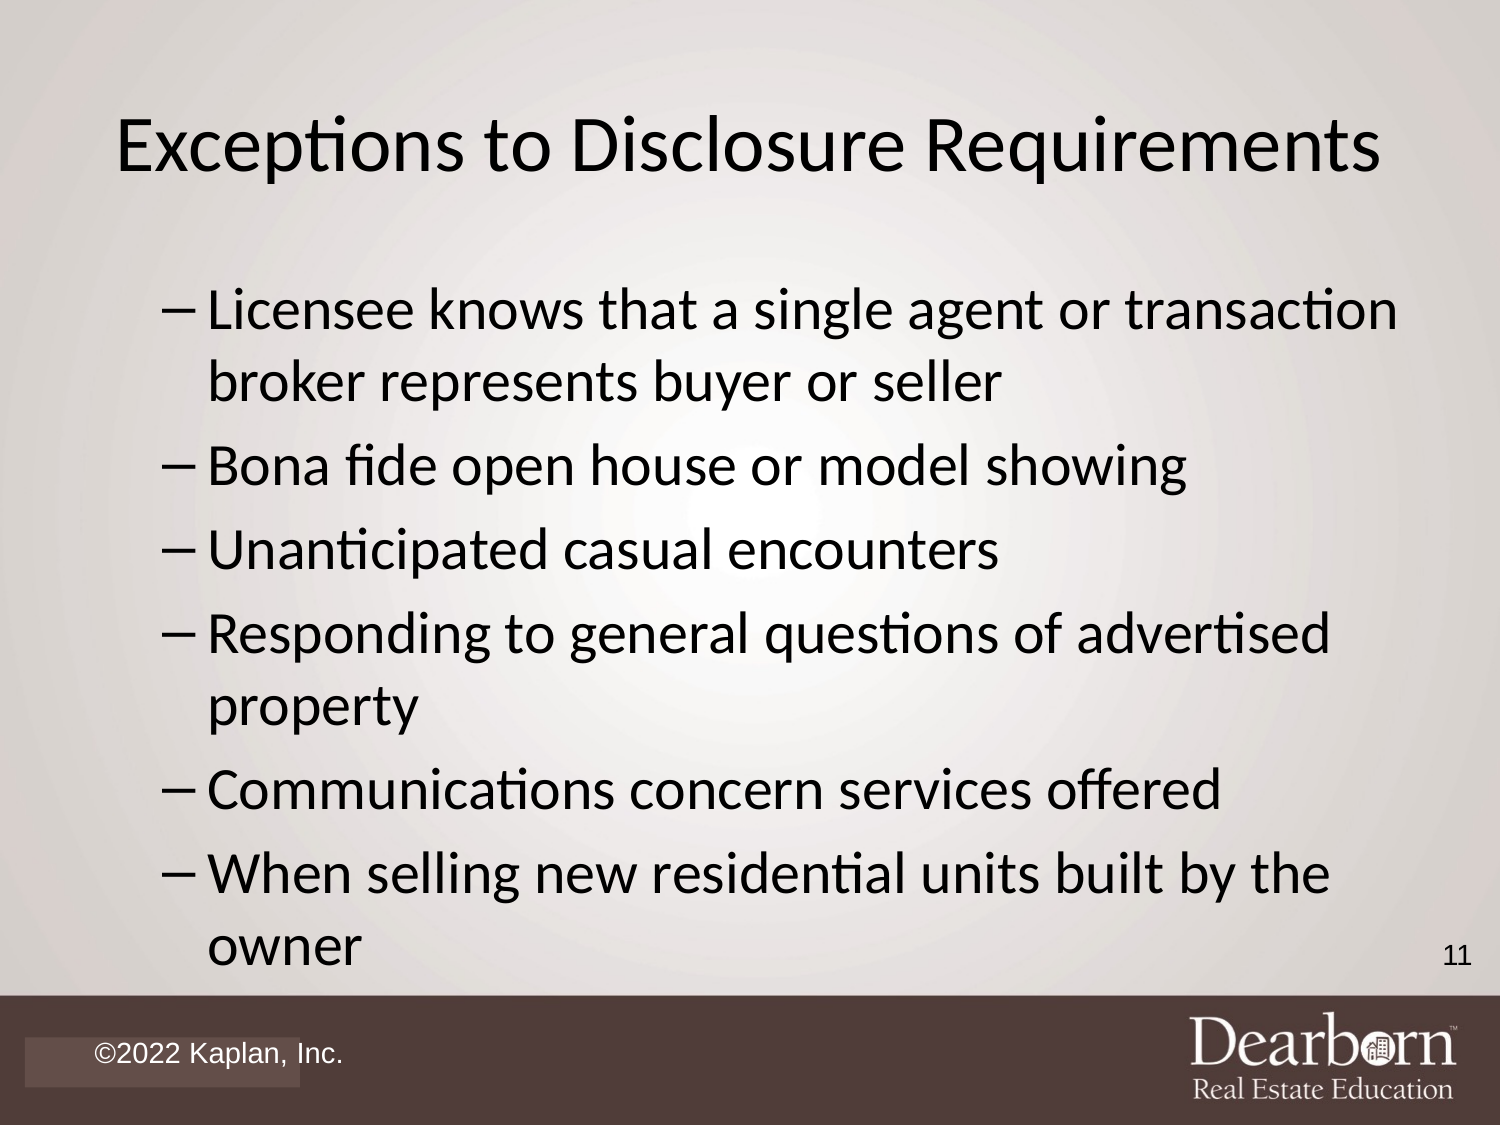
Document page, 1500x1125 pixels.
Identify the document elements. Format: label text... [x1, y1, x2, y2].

title Exceptions to Disclosure Requirements [75, 45, 1425, 233]
picture [0, 0, 1500, 1125]
list Licensee knows that a single agent or transaction broker represents buyer or seller Bona fide open house or model showing Unanticipated casual encounters Responding to general questions of advertised property Communications concern services offered When selling new residential units built by the owner [75, 262, 1425, 988]
slide_number 11 [1137, 929, 1488, 996]
